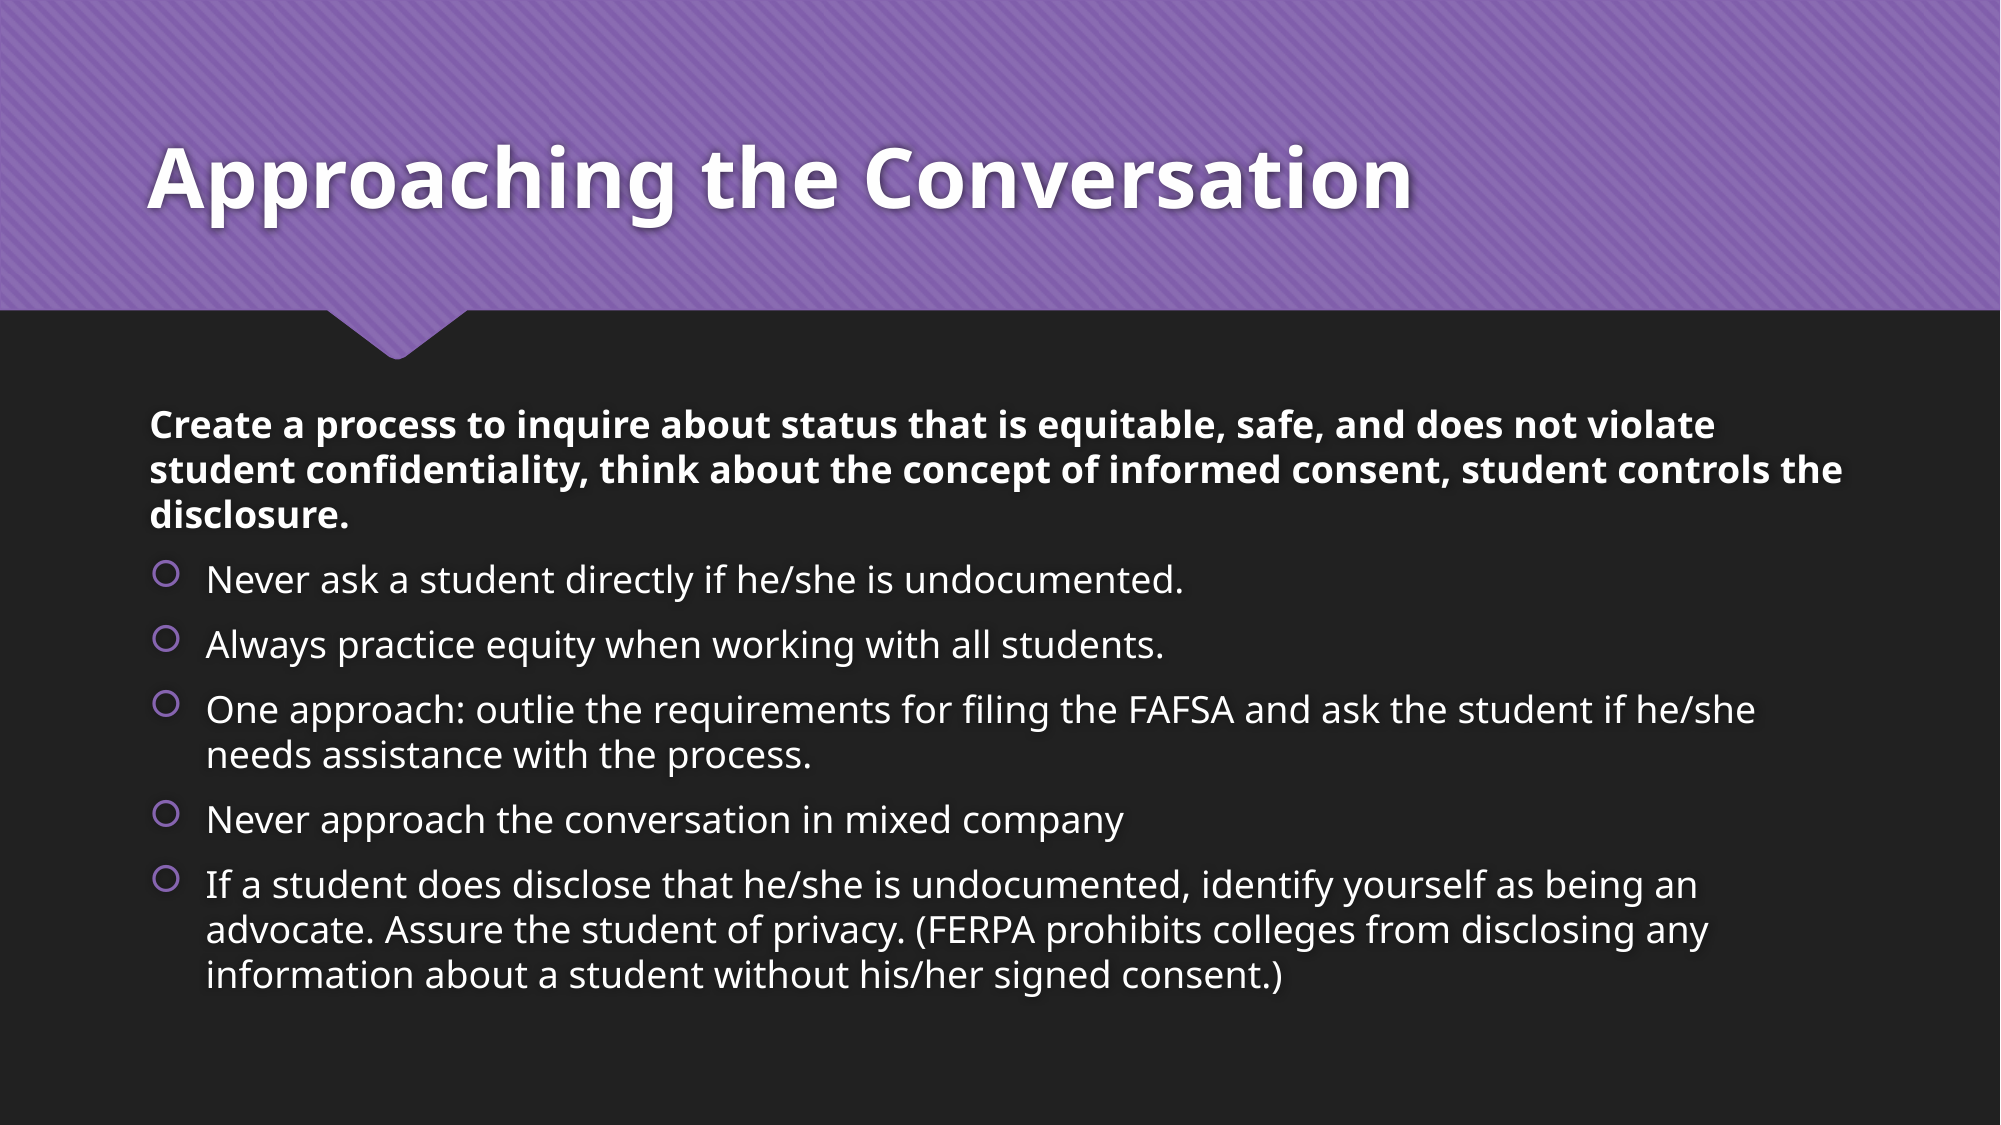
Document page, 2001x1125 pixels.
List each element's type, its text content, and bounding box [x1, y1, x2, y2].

list Create a process to inquire about status that is equitable, safe, and does not violate student confidentiality, think about the concept of informed consent, student controls the disclosure. Never ask a student directly if he/she is undocumented. Always practice equity when working with all students. One approach: outlie the requirements for filing the FAFSA and ask the student if he/she needs assistance with the process. Never approach the conversation in mixed company If a student does disclose that he/she is undocumented, identify yourself as being an advocate. Assure the student of privacy. (FERPA prohibits colleges from disclosing any information about a student without his/her signed consent.) [134, 345, 1866, 1052]
title Approaching the Conversation [132, 73, 1868, 233]
